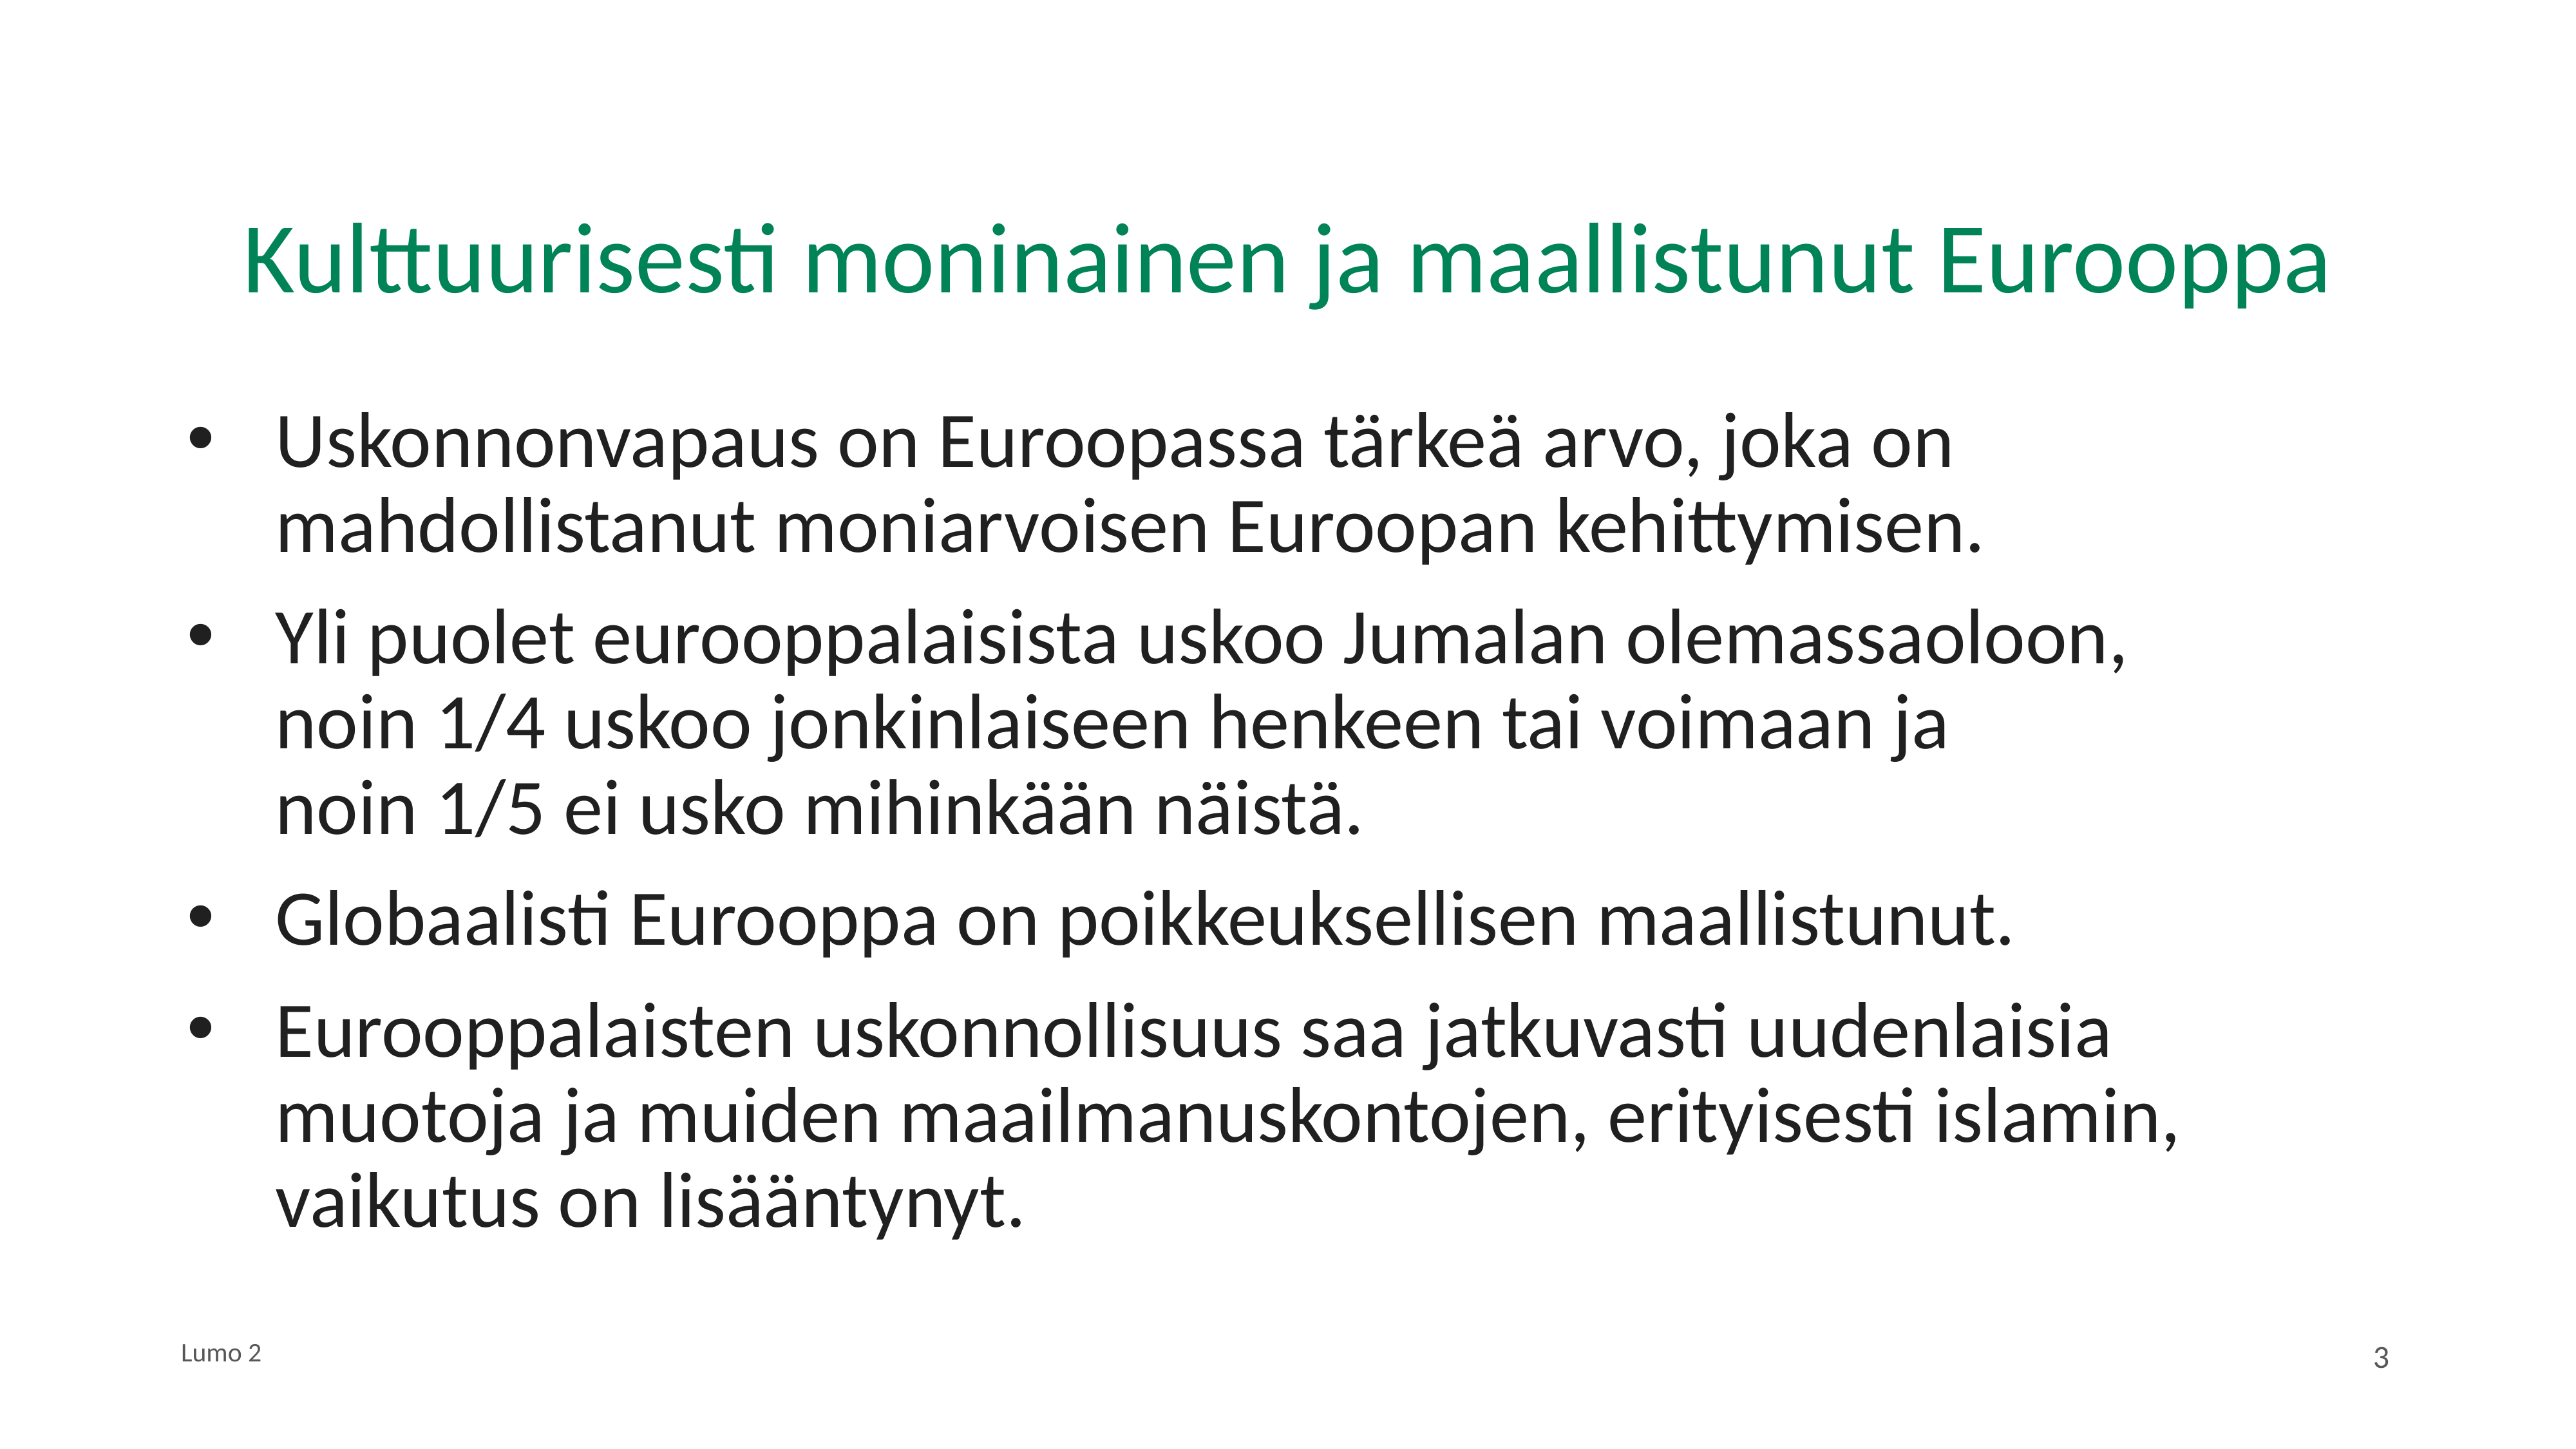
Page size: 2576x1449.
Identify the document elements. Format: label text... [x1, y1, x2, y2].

footer Lumo 2 [171, 1294, 1041, 1372]
slide_number 3 [1819, 1302, 2399, 1380]
list Uskonnonvapaus on Euroopassa tärkeä arvo, joka on mahdollistanut moniarvoisen Euroopan kehittymisen. Yli puolet eurooppalaisista uskoo Jumalan olemassaoloon, noin 1/4 uskoo jonkinlaiseen henkeen tai voimaan ja noin 1/5 ei usko mihinkään näistä. Globaalisti Eurooppa on poikkeuksellisen maallistunut. Eurooppalaisten uskonnollisuus saa jatkuvasti uudenlaisia muotoja ja muiden maailmanuskontojen, erityisesti islamin, vaikutus on lisääntynyt. [177, 393, 2399, 1255]
title Kulttuurisesti moninainen ja maallistunut Eurooppa [177, 163, 2399, 357]
